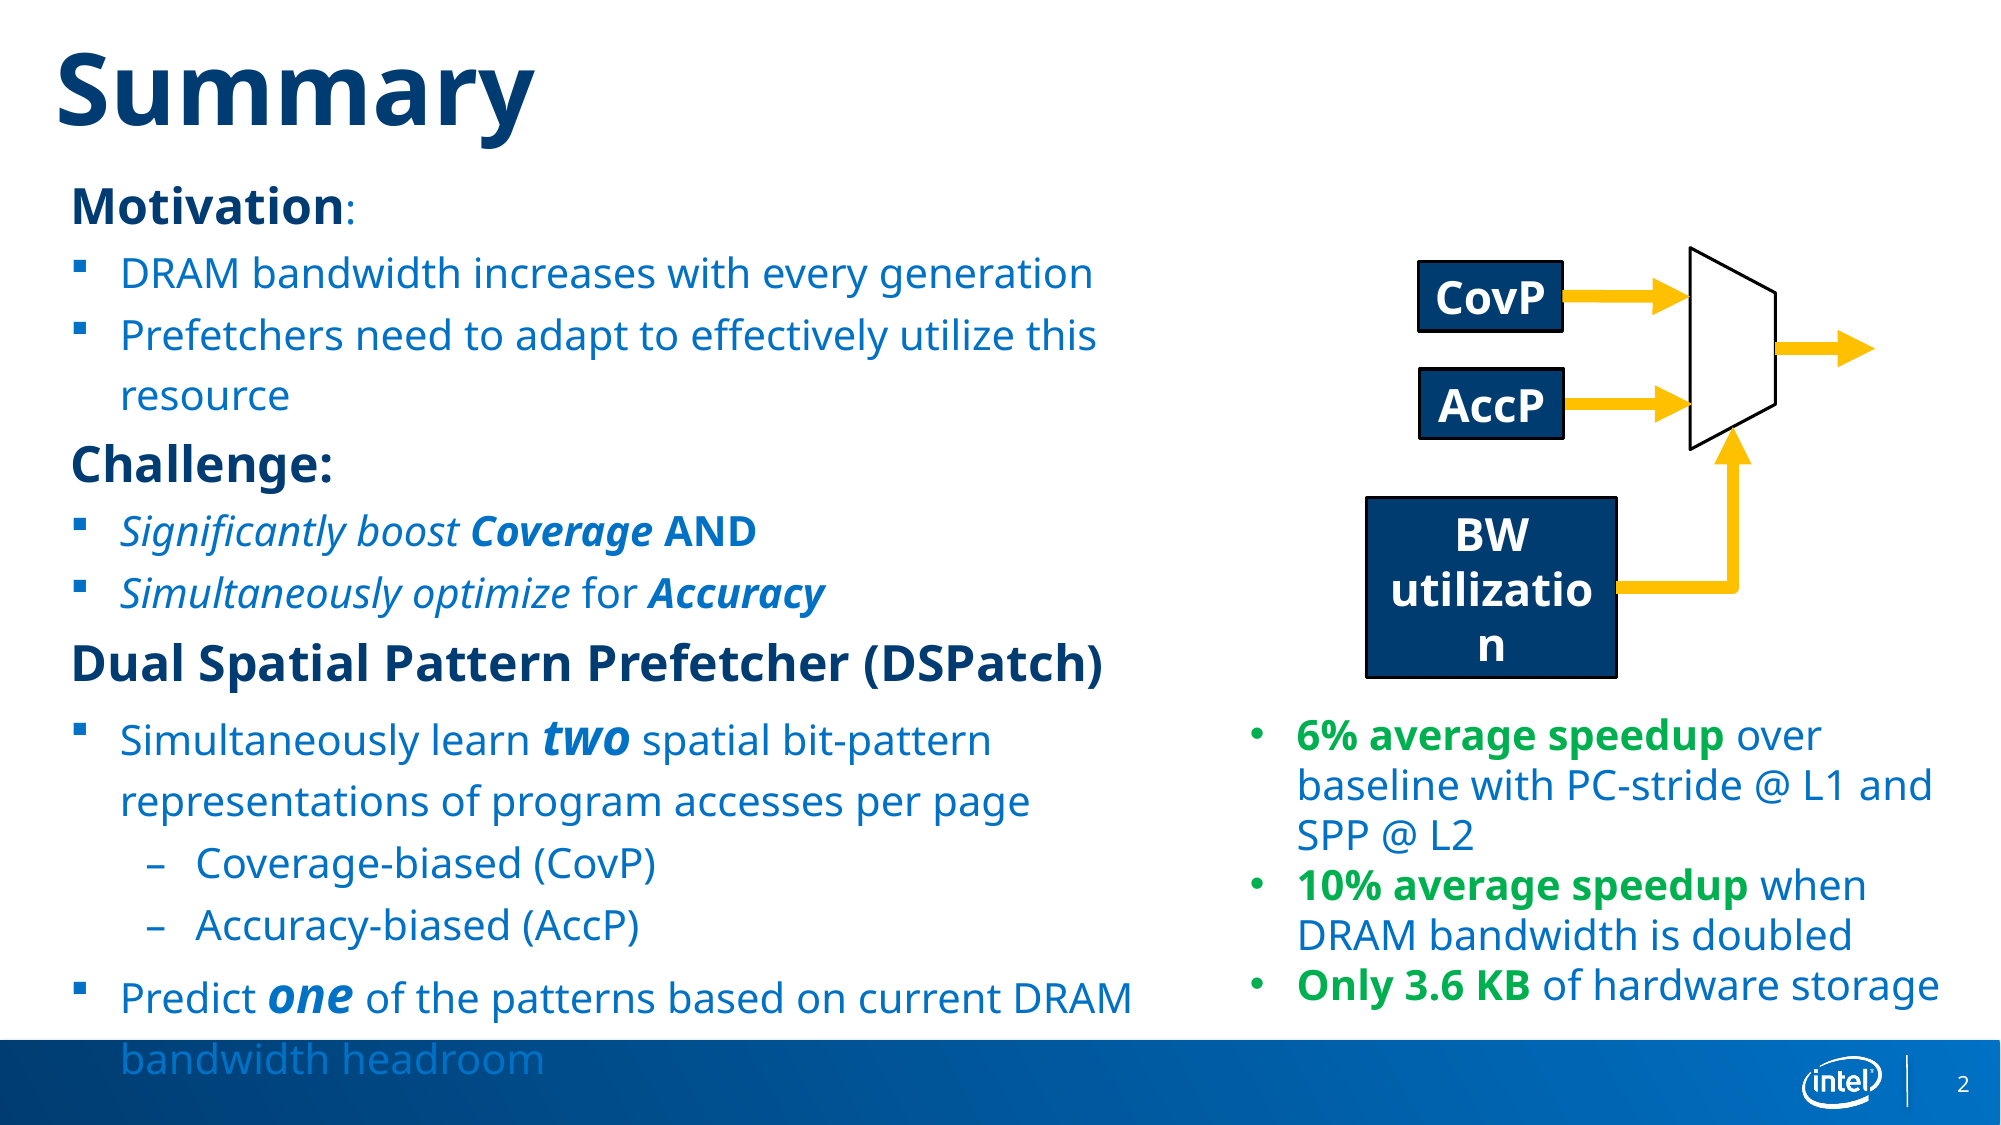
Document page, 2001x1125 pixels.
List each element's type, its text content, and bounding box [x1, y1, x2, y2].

text_box CovP [1418, 261, 1563, 331]
text_box AccP [1419, 369, 1564, 439]
slide_number 2 [1503, 1055, 1970, 1116]
text_box [1688, 245, 1778, 428]
text_box Motivation: DRAM bandwidth increases with every generation Prefetchers need to adapt to effectively utilize this resource Challenge: Significantly boost Coverage AND Simultaneously optimize for Accuracy Dual Spatial Pattern Prefetcher (DSPatch) Simultaneously learn two spatial bit-pattern representations of program accesses per page Coverage-biased (CovP) Accuracy-biased (AccP) Predict one of the patterns based on current DRAM bandwidth headroom [55, 155, 1282, 1018]
title Summary [55, 25, 1856, 134]
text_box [1616, 426, 1734, 562]
text_box 6% average speedup over baseline with PC-stride @ L1 and SPP @ L2 10% average speedup when DRAM bandwidth is doubled Only 3.6 KB of hardware storage [1235, 701, 1994, 1016]
text_box BW utilization [1366, 497, 1617, 678]
